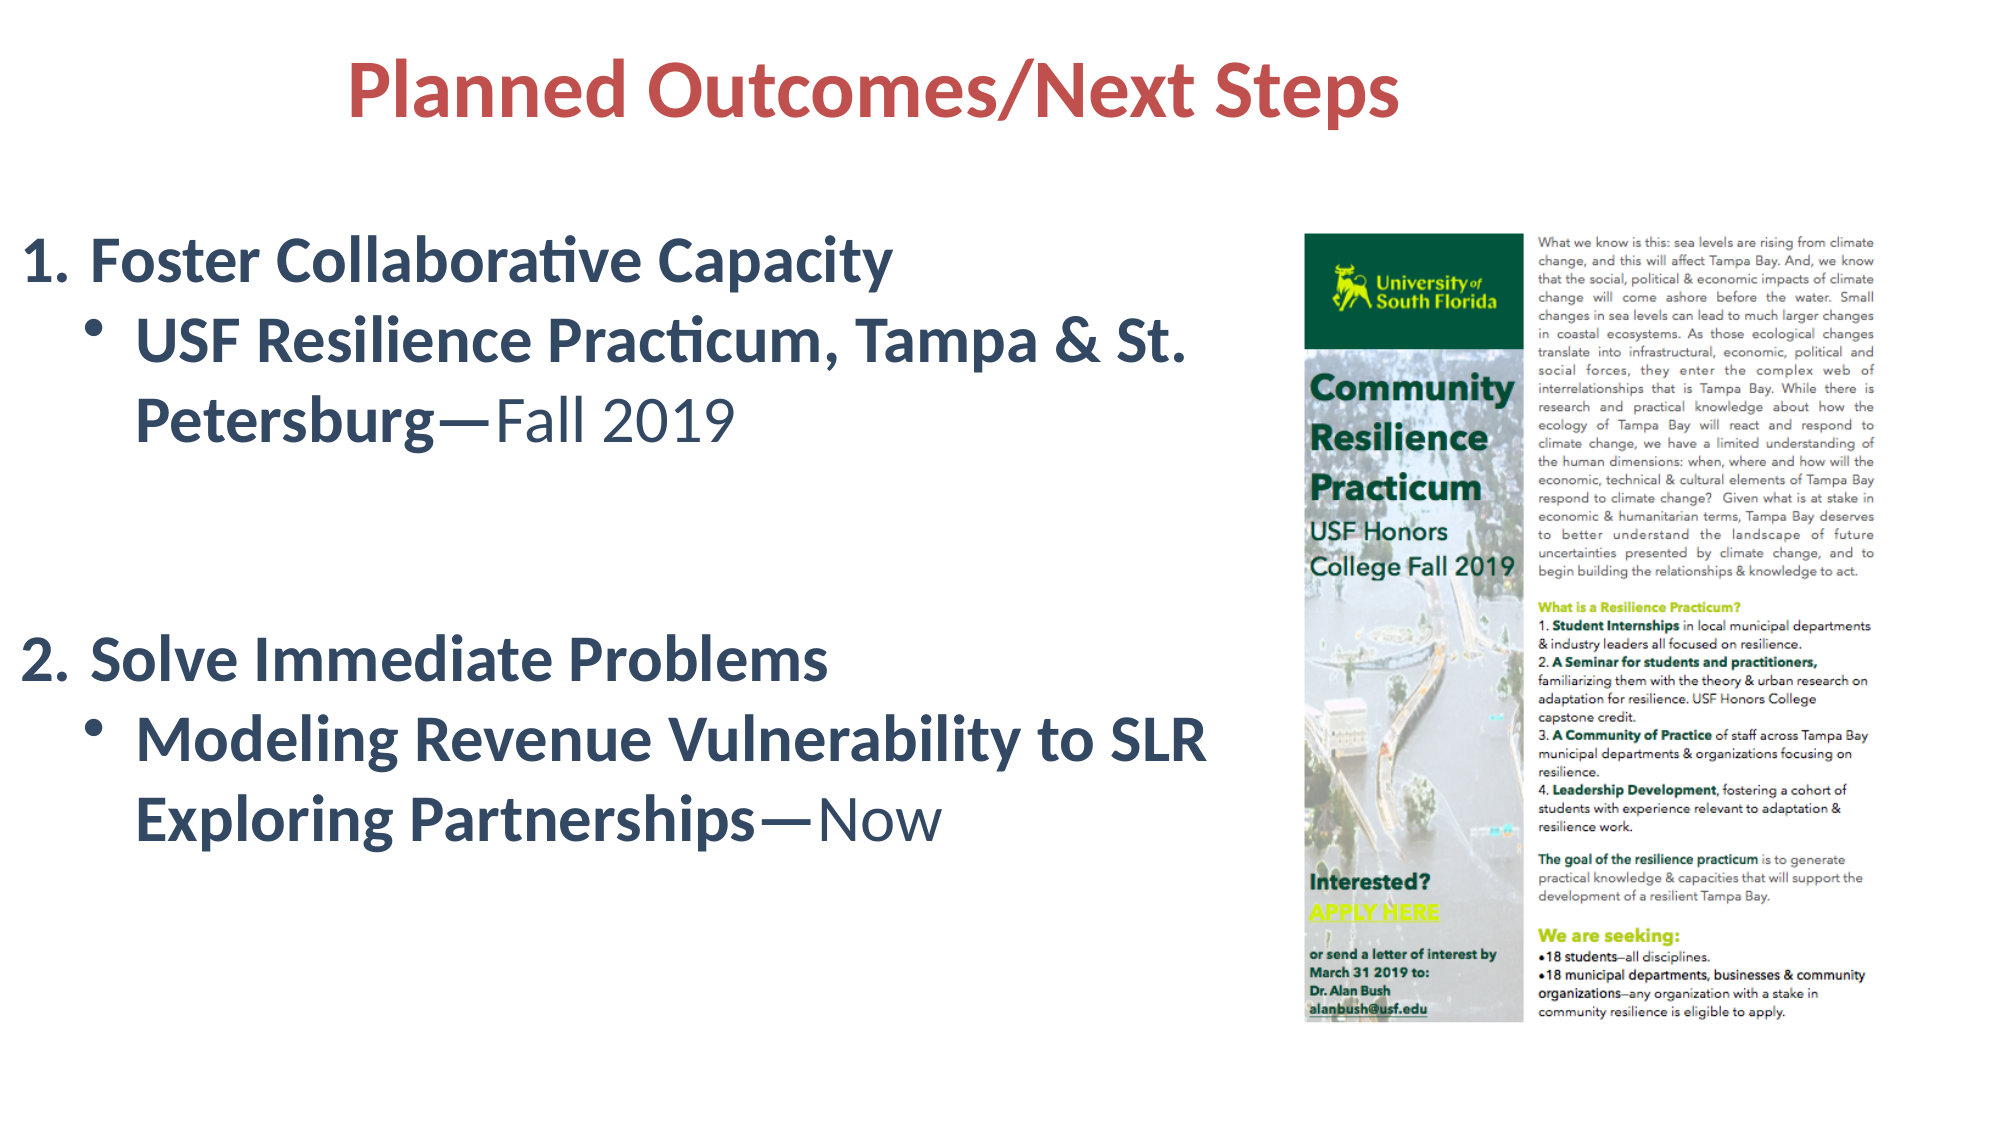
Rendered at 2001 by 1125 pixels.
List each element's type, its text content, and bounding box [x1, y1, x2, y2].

title Planned Outcomes/Next Steps [339, 20, 1656, 147]
text_box Foster Collaborative Capacity USF Resilience Practicum, Tampa & St. Petersburg—Fall 2019 Solve Immediate Problems Modeling Revenue Vulnerability to SLR Exploring Partnerships—Now [12, 208, 1211, 863]
picture [1216, 146, 1962, 1110]
